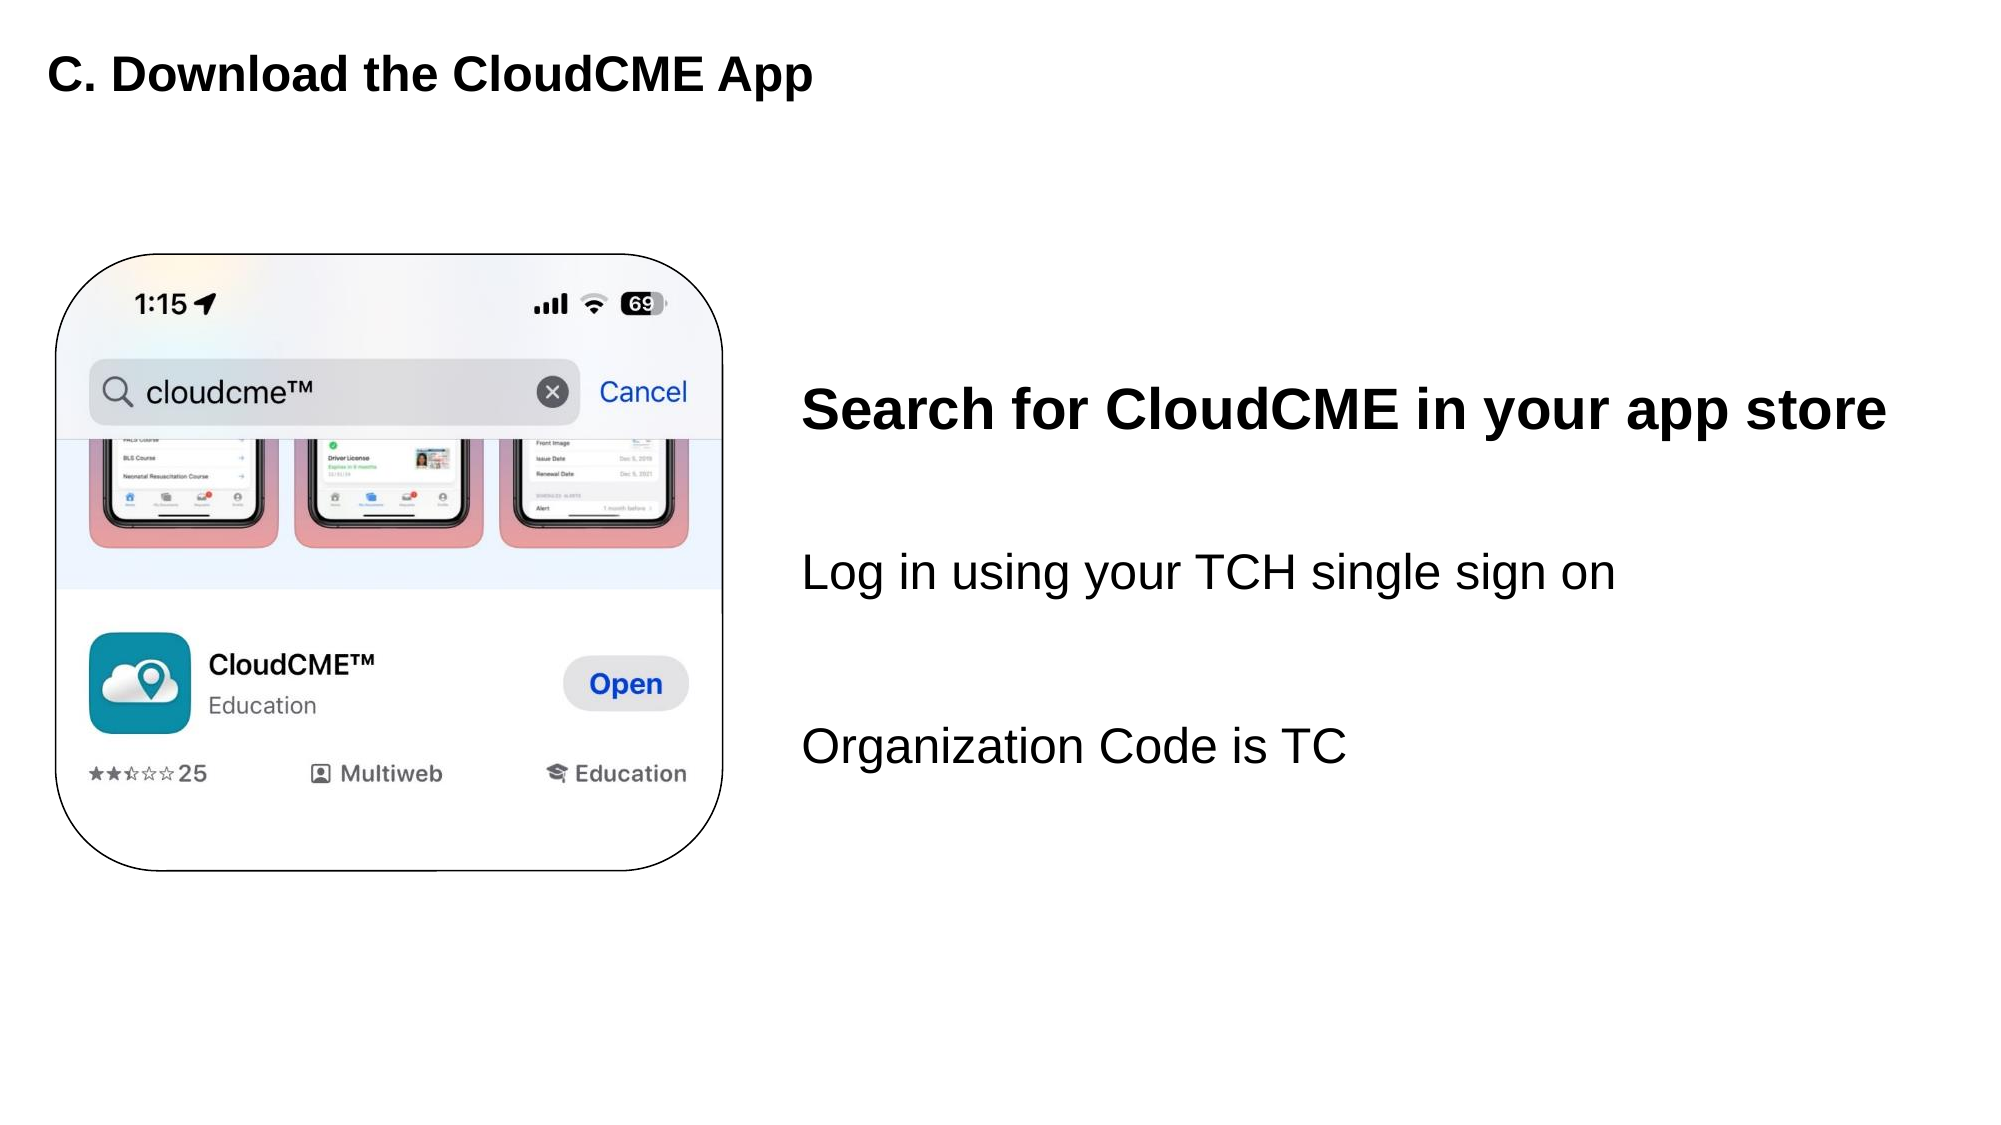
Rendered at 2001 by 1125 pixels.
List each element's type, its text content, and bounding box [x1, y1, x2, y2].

picture [55, 254, 723, 871]
text_box Organization Code is TC [786, 656, 1409, 782]
text_box C. Download the CloudCME App [32, 0, 1541, 110]
text_box Log in using your TCH single sign on [786, 482, 1658, 609]
text_box Search for CloudCME in your app store [786, 275, 2000, 450]
